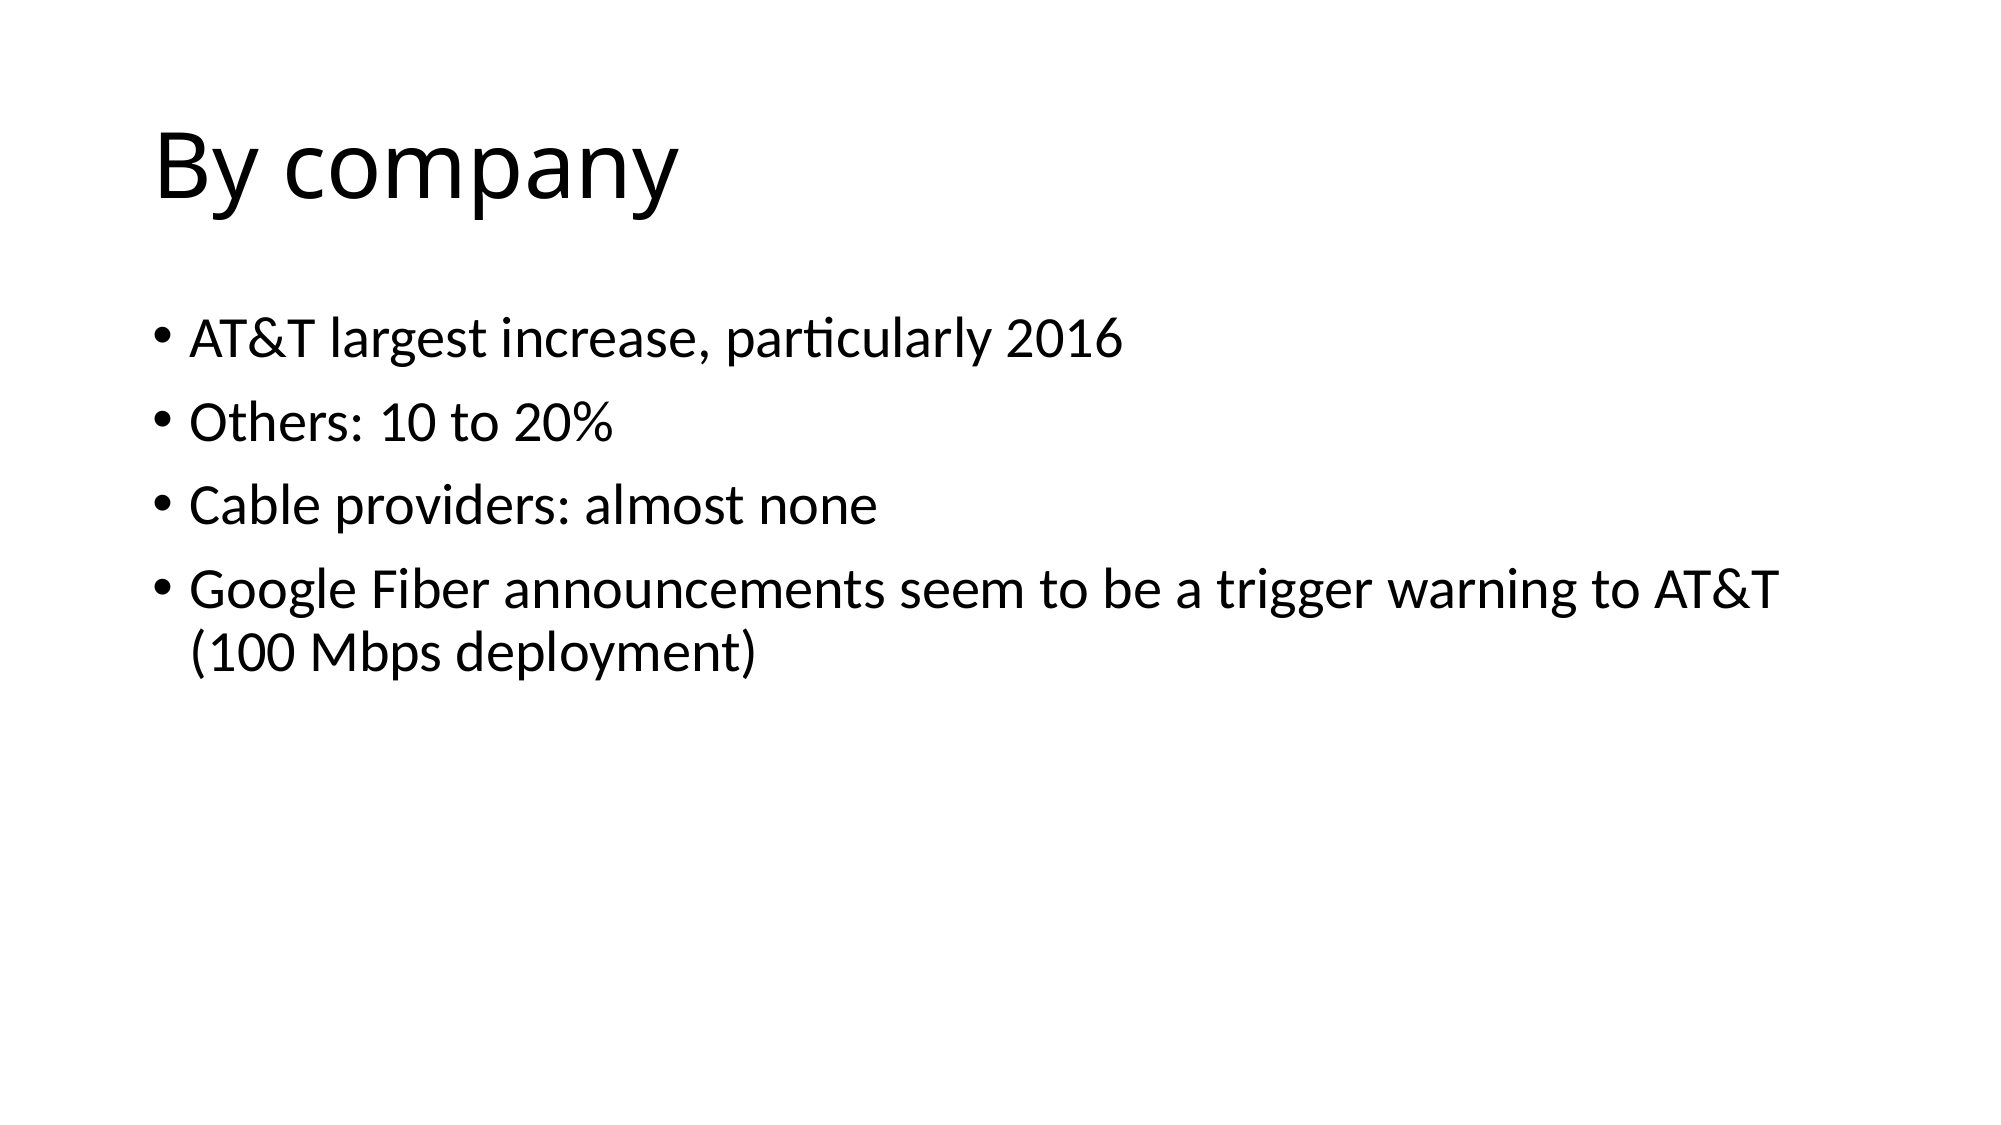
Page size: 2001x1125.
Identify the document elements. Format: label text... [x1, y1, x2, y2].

list AT&T largest increase, particularly 2016 Others: 10 to 20% Cable providers: almost none Google Fiber announcements seem to be a trigger warning to AT&T (100 Mbps deployment) [137, 299, 1863, 1014]
title By company [137, 59, 1863, 278]
